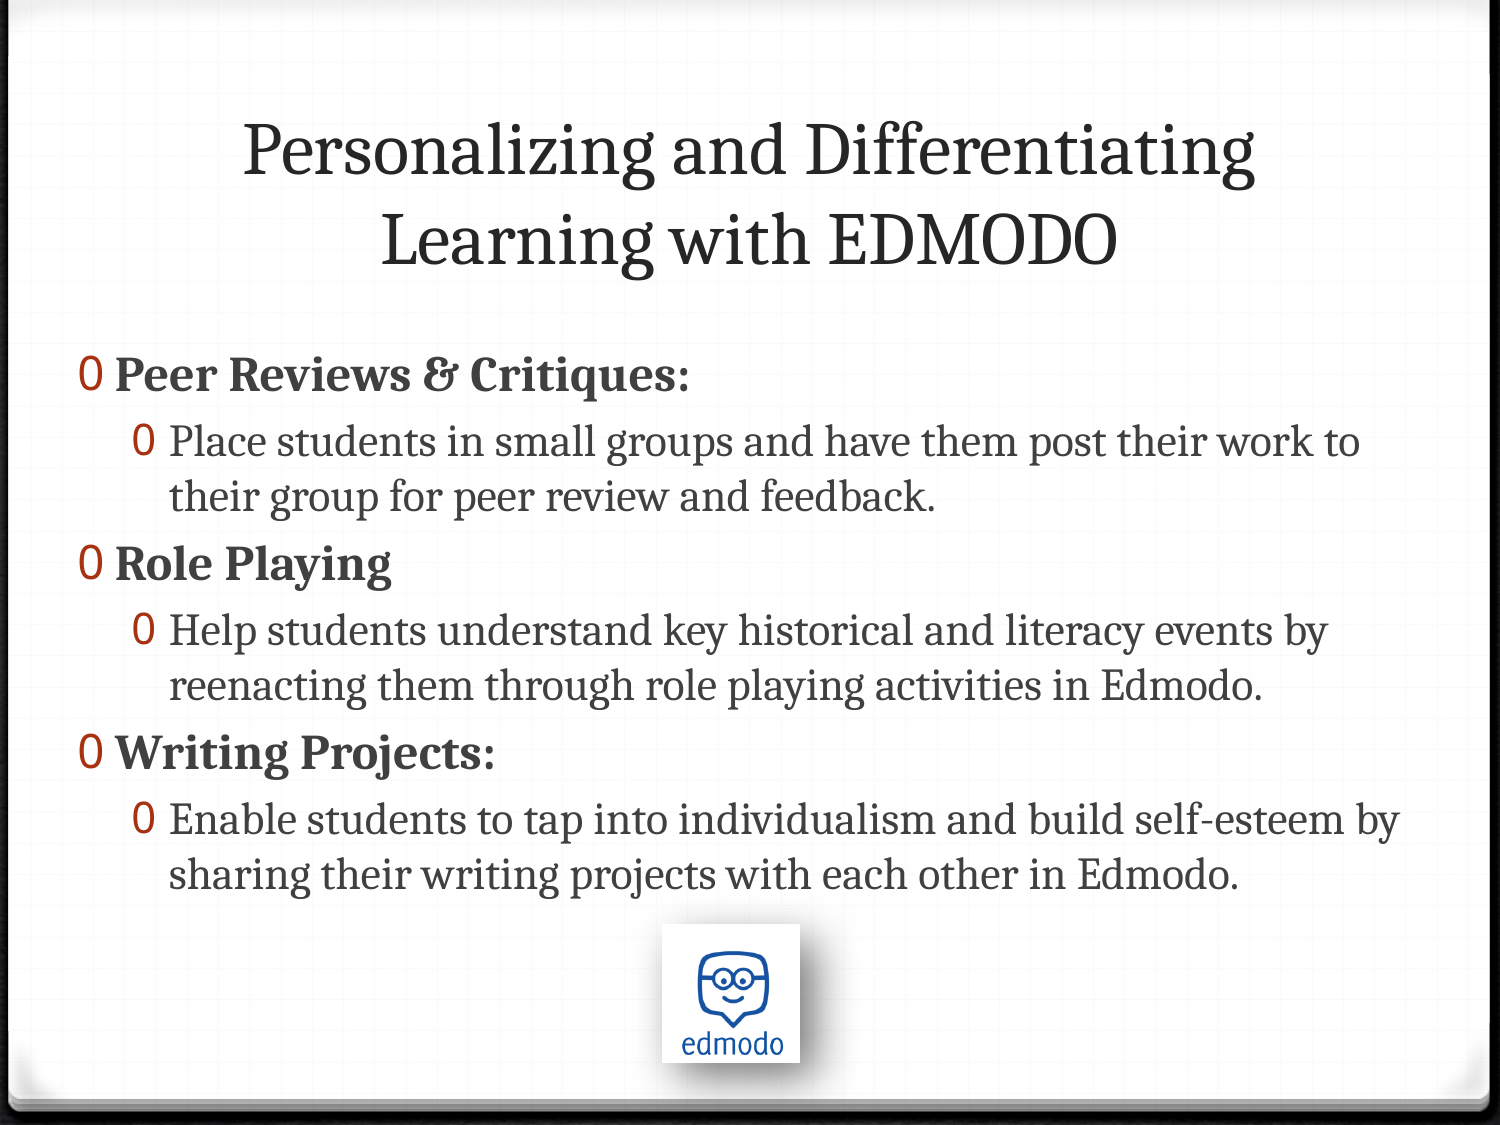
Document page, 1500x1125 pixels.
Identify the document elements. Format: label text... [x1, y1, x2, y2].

list Peer Reviews & Critiques: Place students in small groups and have them post their work to their group for peer review and feedback. Role Playing Help students understand key historical and literacy events by reenacting them through role playing activities in Edmodo. Writing Projects: Enable students to tap into individualism and build self-esteem by sharing their writing projects with each other in Edmodo. [62, 334, 1438, 1063]
picture [0, 0, 1500, 1125]
title Personalizing and Differentiating Learning with EDMODO [90, 71, 1410, 309]
